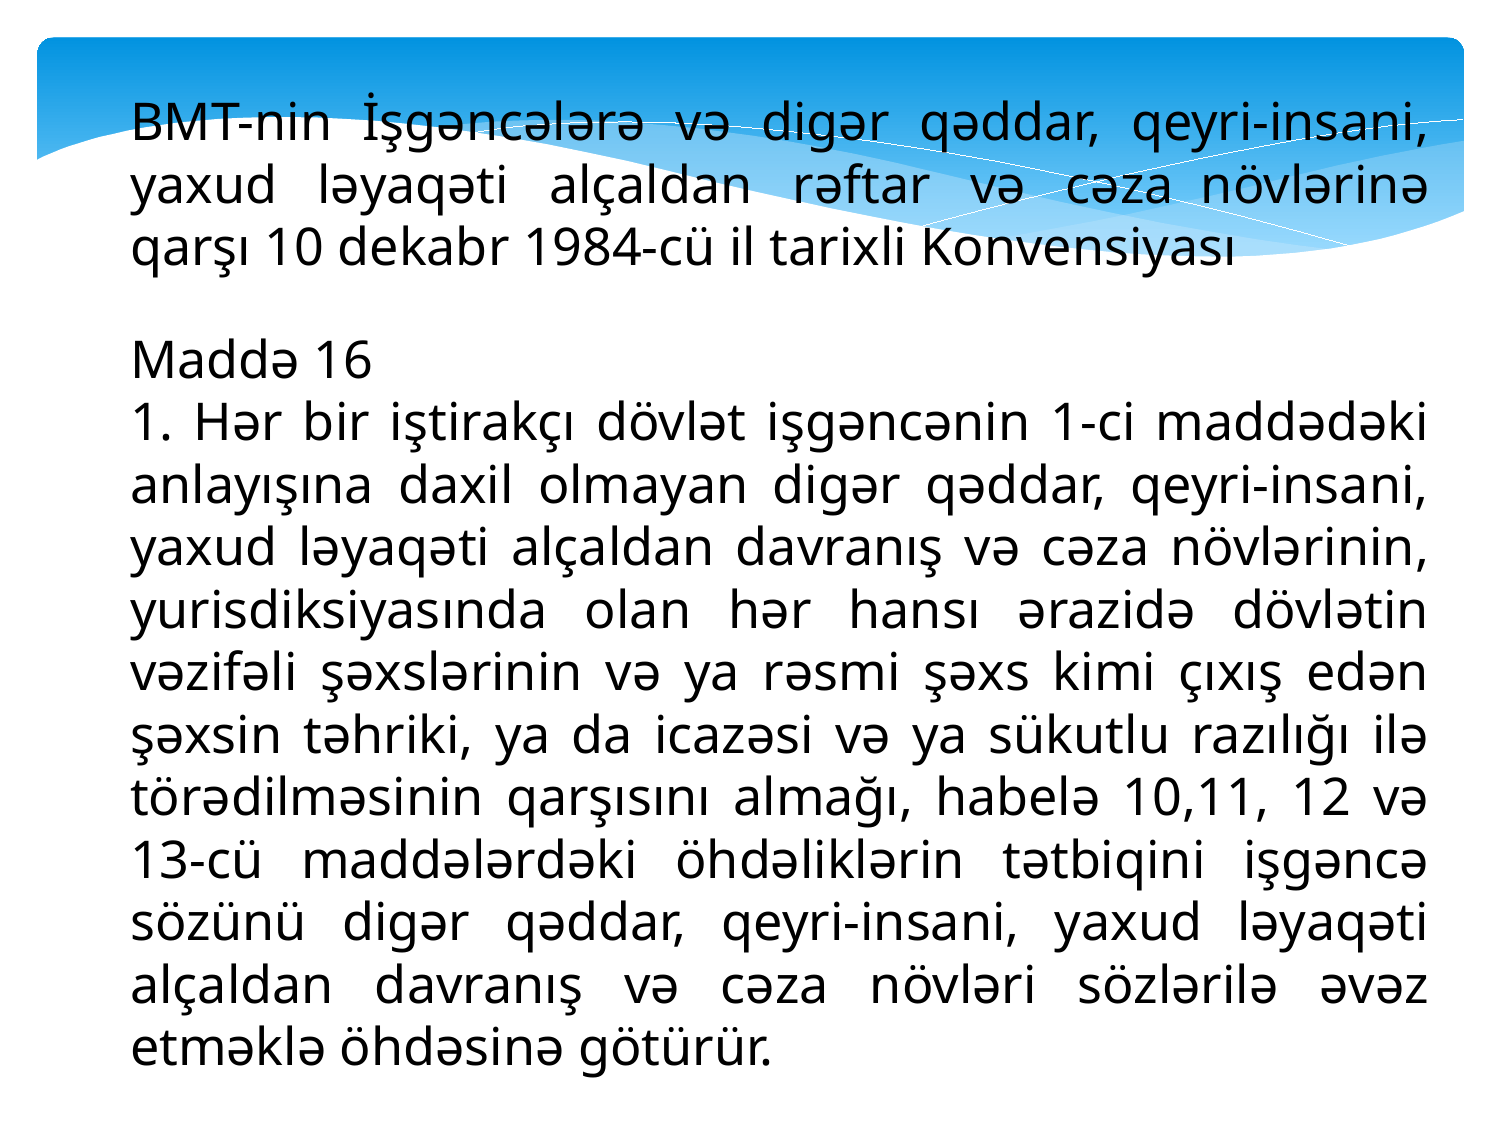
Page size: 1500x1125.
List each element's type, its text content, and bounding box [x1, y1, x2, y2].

text_box BMT-nin İşgəncələrə və digər qəddar, qeyri-insani, yaxud ləyaqəti alçaldan rəftar və cəza növlərinə qarşı 10 dekabr 1984-cü il tarixli Konvensiyası Maddə 16 1. Hər bir iştirakçı dövlət işgəncənin 1-ci maddədəki anlayışına daxil olmayan digər qəddar, qeyri-insani, yaxud ləyaqəti alçaldan davranış və cəza növlərinin, yurisdiksiyasında olan hər hansı ərazidə dövlətin vəzifəli şəxslərinin və ya rəsmi şəxs kimi çıxış edən şəxsin təhriki, ya da icazəsi və ya sükutlu razılığı ilə törədilməsinin qarşısını almağı, habelə 10,11, 12 və 13-cü maddələrdəki öhdəliklərin tətbiqini işgəncə sözünü digər qəddar, qeyri-insani, yaxud ləyaqəti alçaldan davranış və cəza növləri sözlərilə əvəz etməklə öhdəsinə götürür. [115, 81, 1445, 1084]
